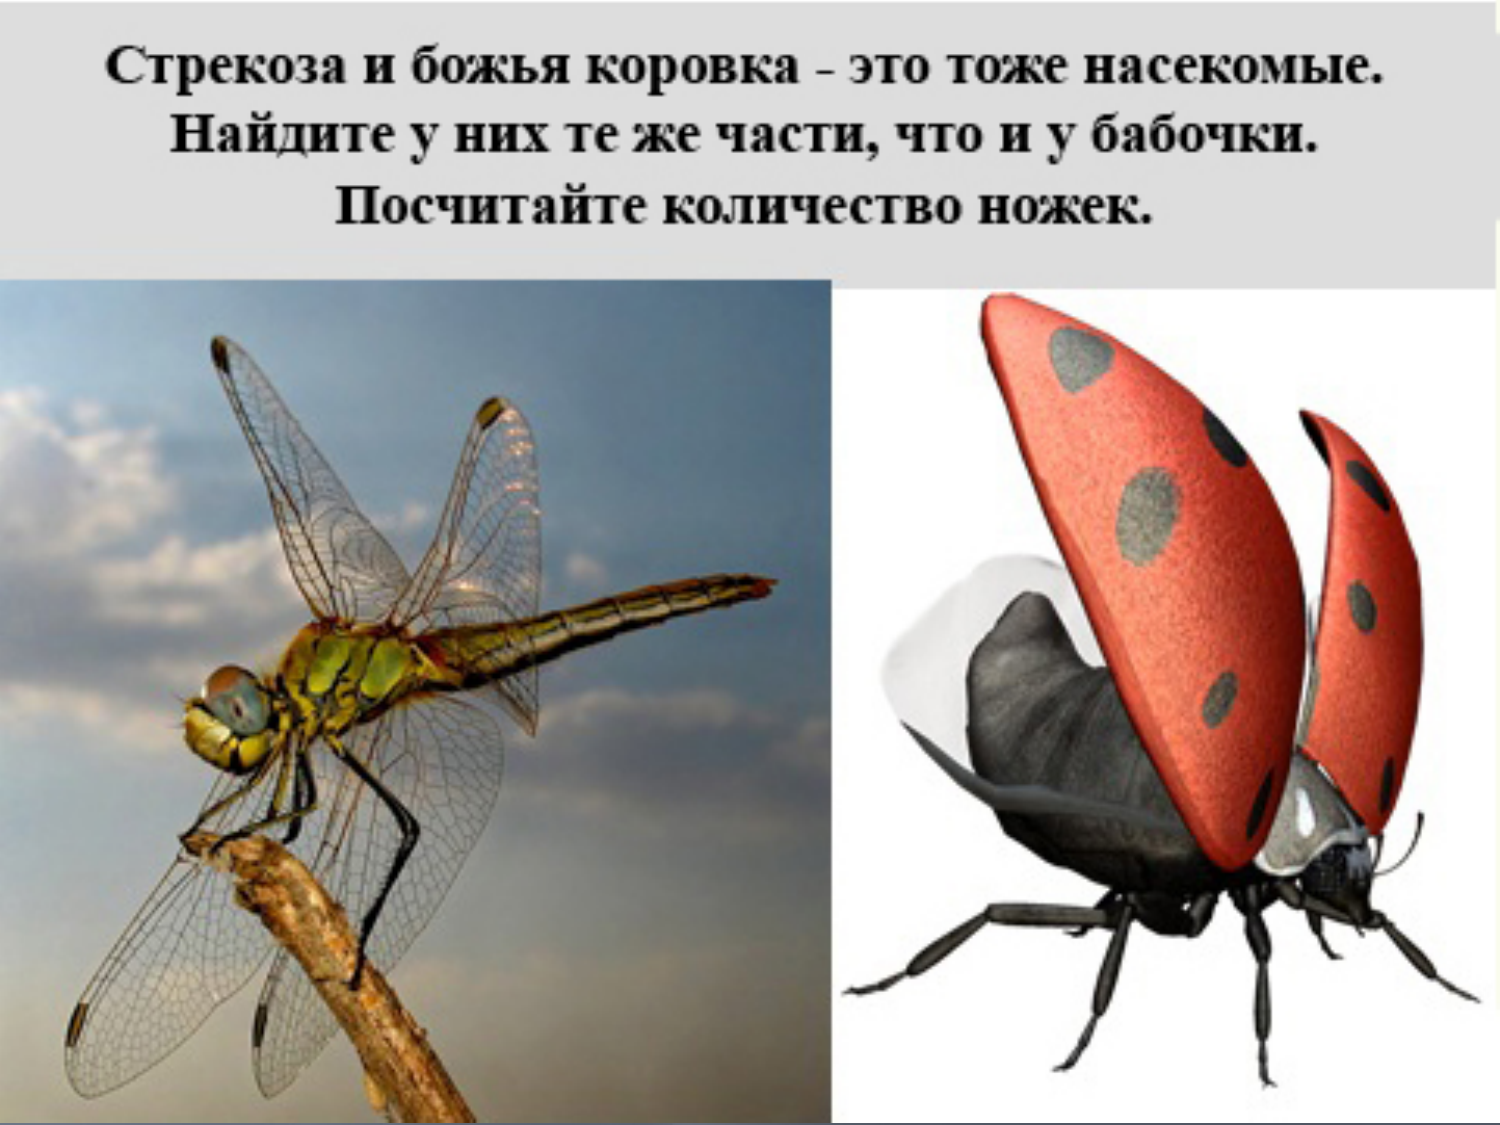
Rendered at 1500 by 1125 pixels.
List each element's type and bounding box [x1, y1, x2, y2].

list [0, 0, 1500, 1124]
